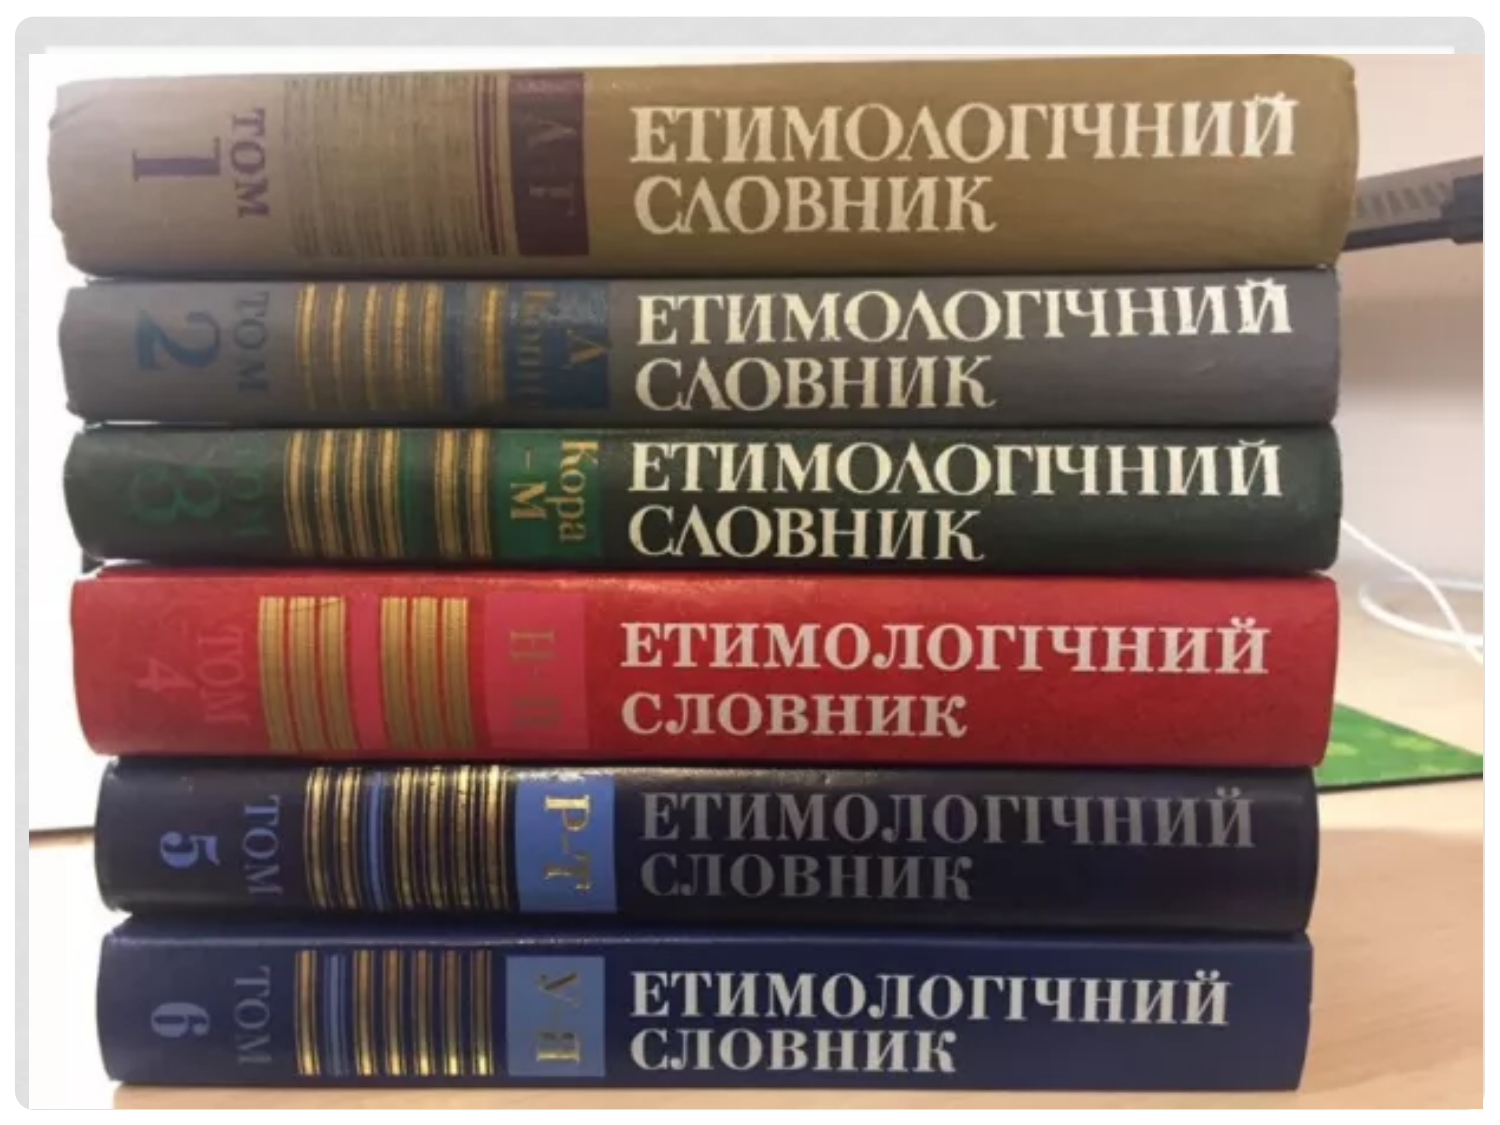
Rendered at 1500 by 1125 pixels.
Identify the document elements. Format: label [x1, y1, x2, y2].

list [29, 54, 1483, 1109]
